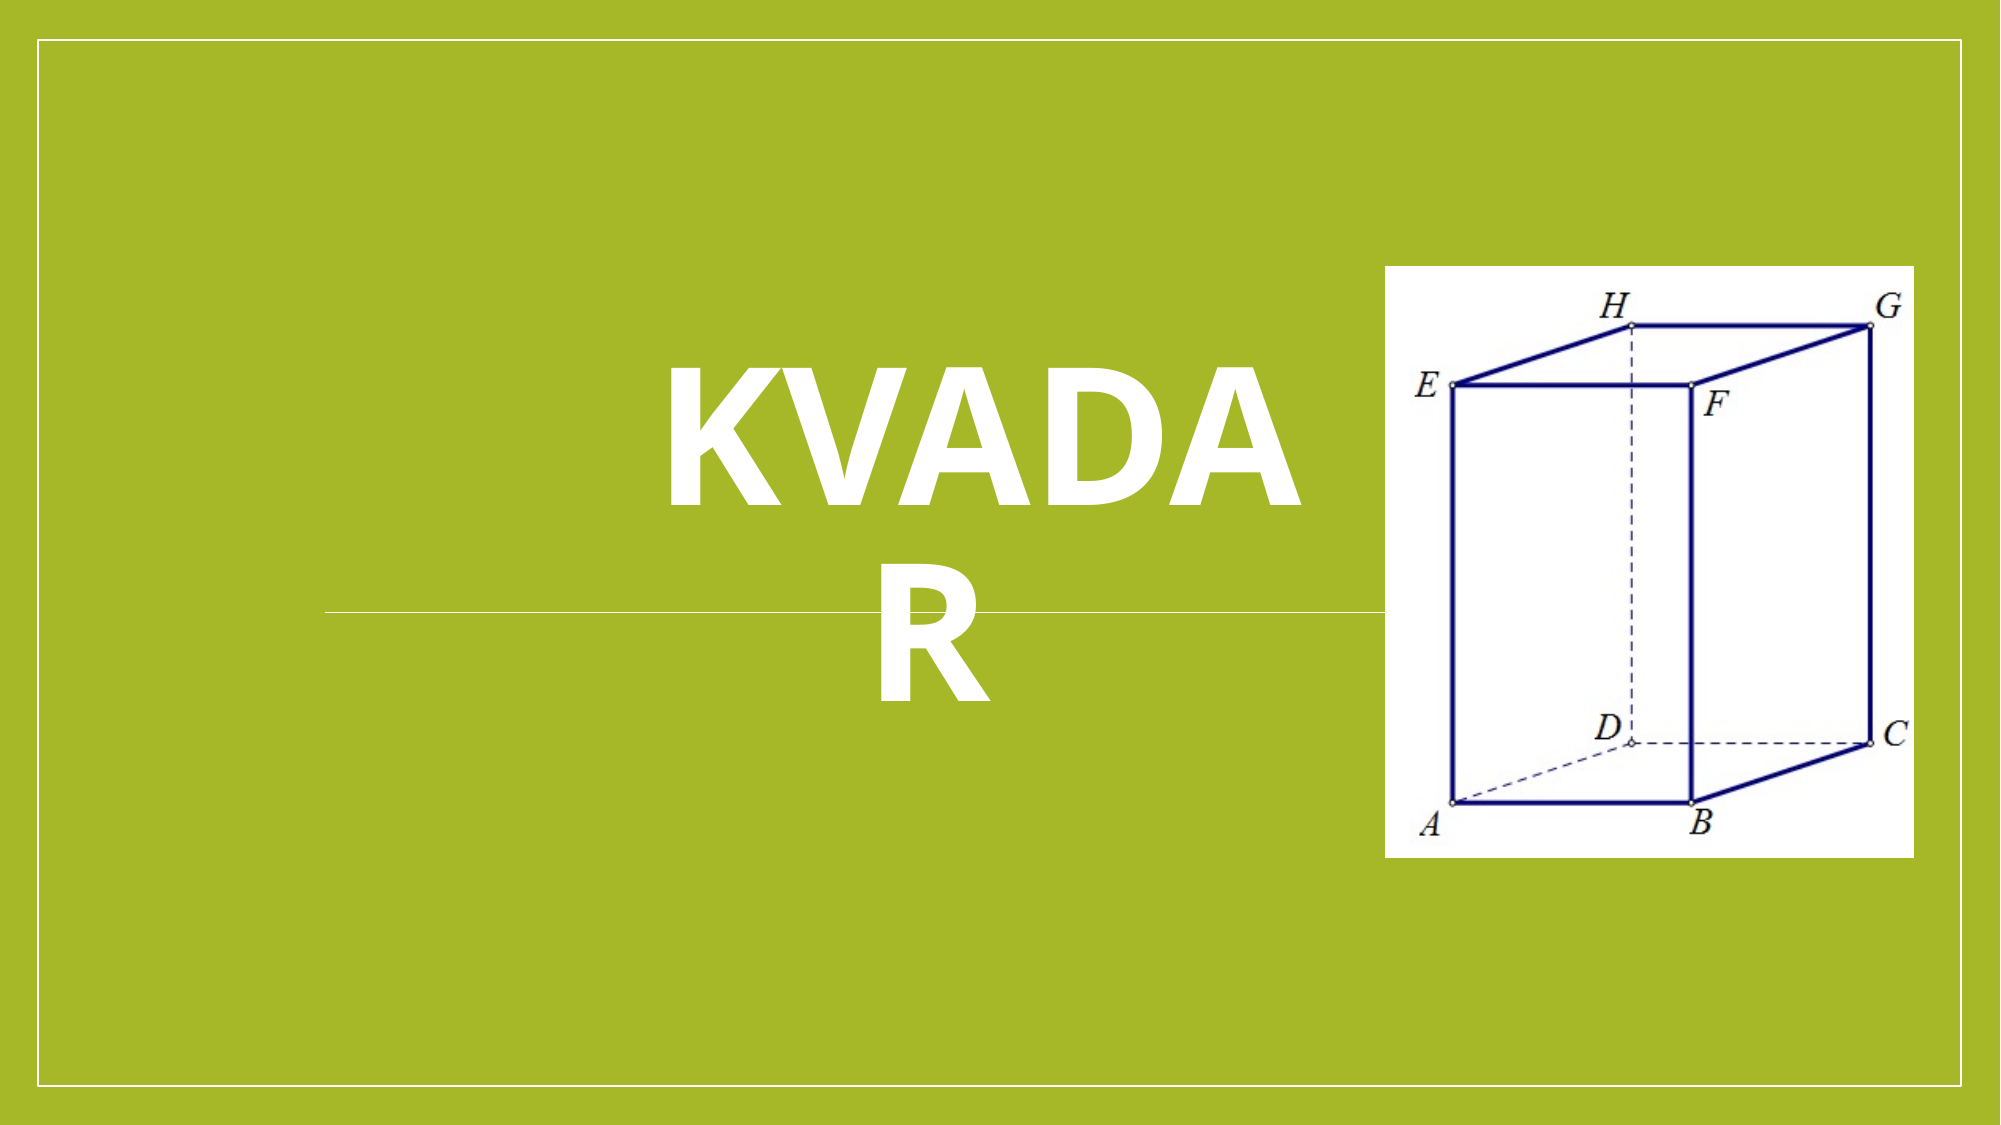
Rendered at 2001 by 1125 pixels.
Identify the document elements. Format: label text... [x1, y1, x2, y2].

picture [1385, 266, 1914, 859]
title KVADAR [611, 340, 1346, 749]
